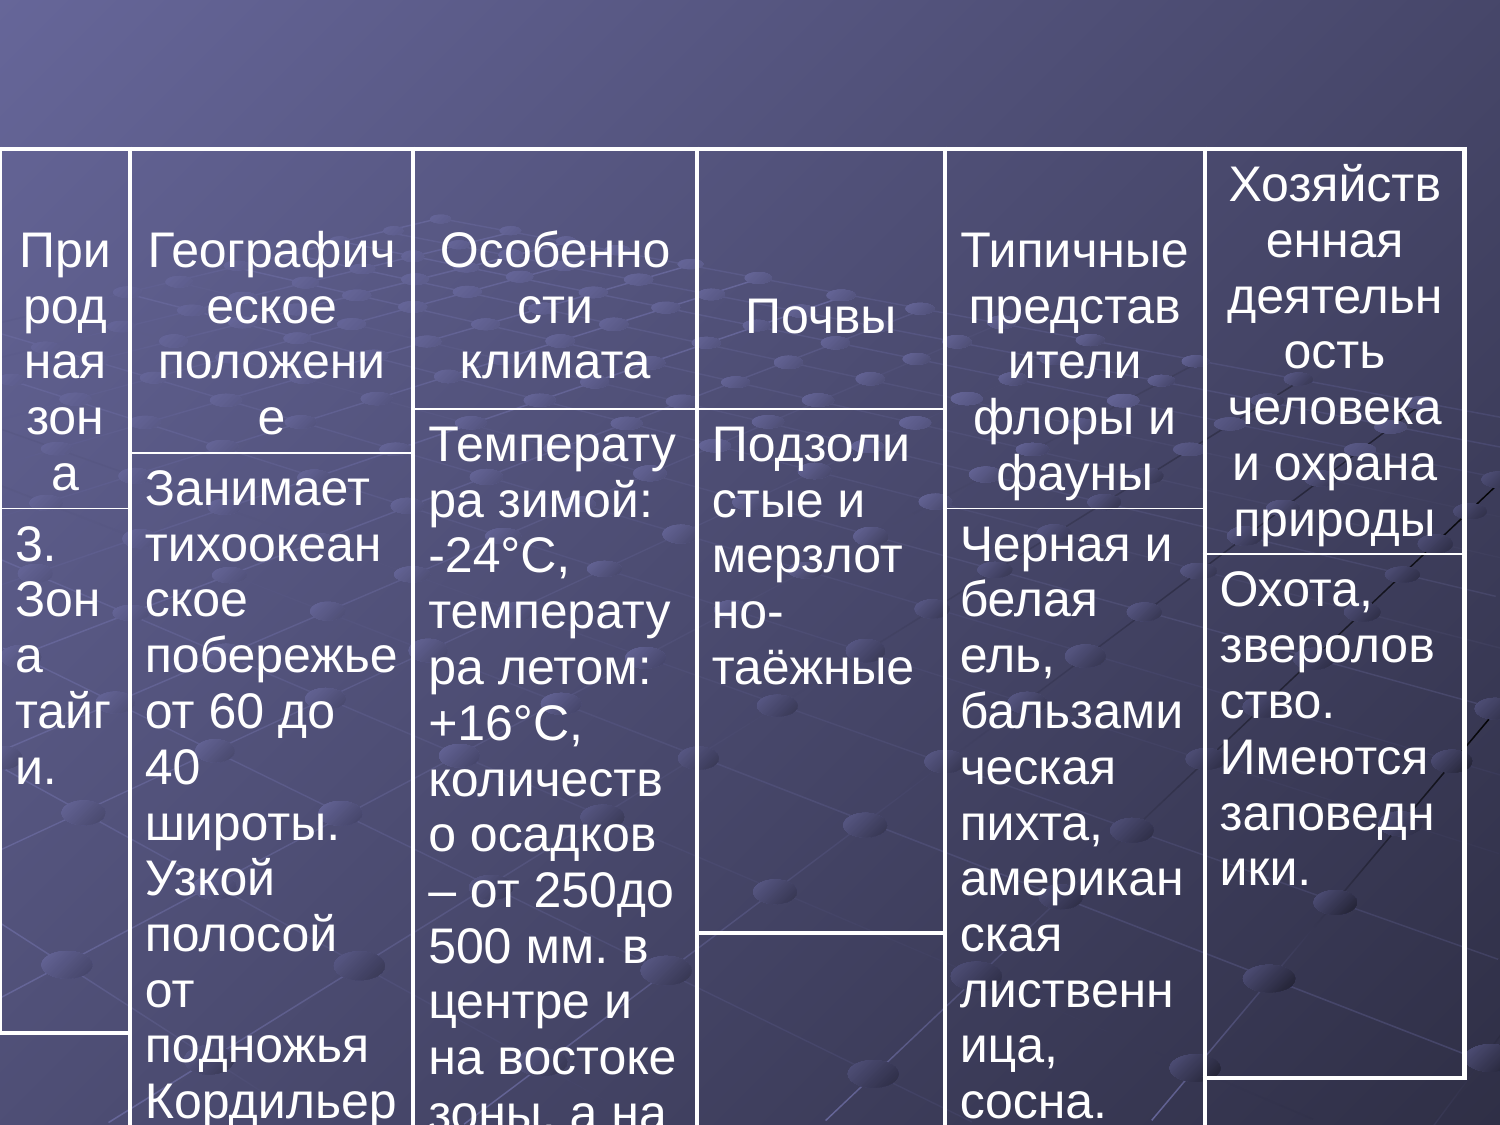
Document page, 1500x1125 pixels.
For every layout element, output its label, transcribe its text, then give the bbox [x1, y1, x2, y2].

table_cell Занимает тихоокеанское побережье от 60 до 40 широты. Узкой полосой от подножья Кордильер на западе, до побережья Атлантики на востоке. [132, 454, 411, 1125]
table_cell Черная и белая ель, бальзамическая пихта, американская лиственница, сосна. Чёрный медведь, гризли, лось, канадская рысь. [947, 509, 1203, 1125]
table_cell 3. Зона тайги. [2, 509, 128, 1031]
table_cell Температура зимой: -24°С, температура летом: +16°С, количество осадков – от 250до 500 мм. в центре и на востоке зоны, а на западе до 2000 мм. [415, 410, 695, 1125]
table_header Географическое положение [132, 151, 411, 452]
table_cell Охота, звероловство. Имеются заповедники. [1207, 555, 1462, 1076]
table_cell Подзолистые и мерзлотно-таёжные [699, 410, 943, 931]
table_header Почвы [699, 151, 943, 408]
table_header Природная зона [2, 151, 128, 508]
table_header Типичные представители флоры и фауны [947, 151, 1203, 508]
table_header Особенности климата [415, 151, 695, 408]
table_header Хозяйственная деятельность человека и охрана природы [1207, 151, 1462, 553]
